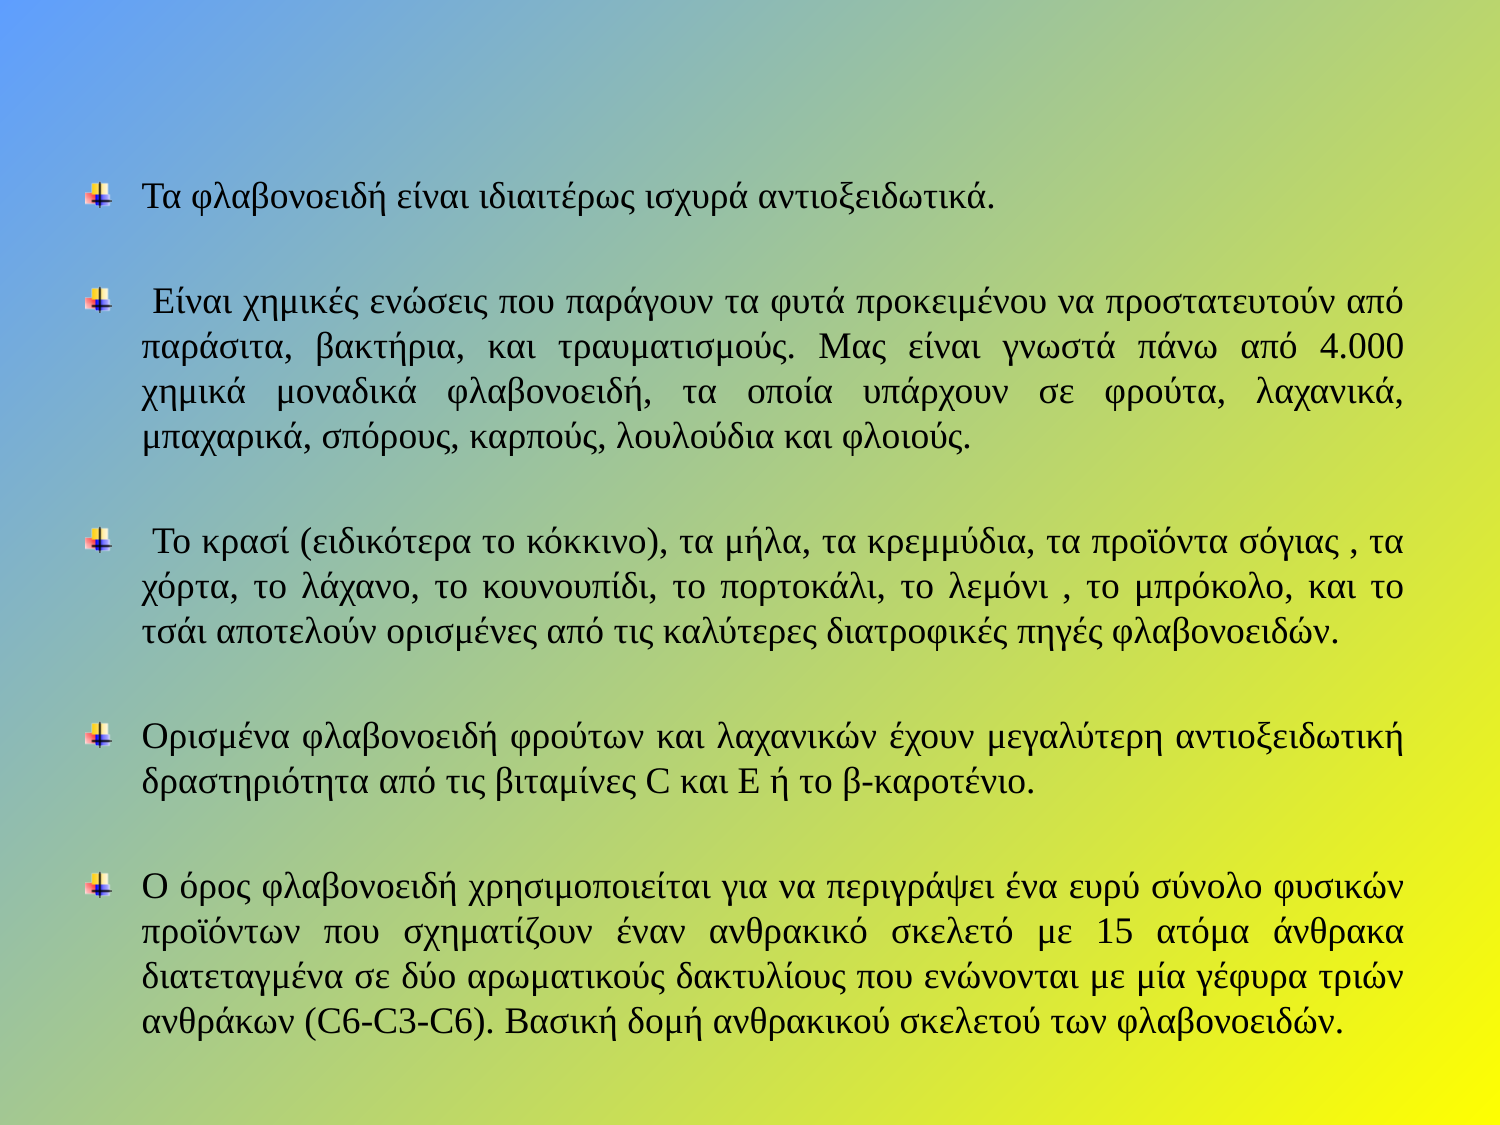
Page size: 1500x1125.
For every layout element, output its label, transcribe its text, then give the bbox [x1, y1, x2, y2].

picture [85, 720, 112, 748]
picture [85, 870, 112, 898]
picture [85, 180, 112, 208]
list Τα φλαβονοειδή είναι ιδιαιτέρως ισχυρά αντιοξειδωτικά. Είναι χημικές ενώσεις που παράγουν τα φυτά προκειμένου να προστατευτούν από παράσιτα, βακτήρια, και τραυματισμούς. Μας είναι γνωστά πάνω από 4.000 χημικά μοναδικά φλαβονοειδή, τα οποία υπάρχουν σε φρούτα, λαχανικά, μπαχαρικά, σπόρους, καρπούς, λουλούδια και φλοιούς. Το κρασί (ειδικότερα το κόκκινο), τα μήλα, τα κρεμμύδια, τα προϊόντα σόγιας , τα χόρτα, το λάχανο, το κουνουπίδι, το πορτοκάλι, το λεμόνι , το μπρόκολο, και το τσάι αποτελούν ορισμένες από τις καλύτερες διατροφικές πηγές φλαβονοειδών. Ορισμένα φλαβονοειδή φρούτων και λαχανικών έχουν μεγαλύτερη αντιοξειδωτική δραστηριότητα από τις βιταμίνες C και Ε ή το β-καροτένιο. Ο όρος φλαβονοειδή χρησιμοποιείται για να περιγράψει ένα ευρύ σύνολο φυσικών προϊόντων που σχηματίζουν έναν ανθρακικό σκελετό με 15 ατόμα άνθρακα διατεταγμένα σε δύο αρωματικούς δακτυλίους που ενώνονται με μία γέφυρα τριών ανθράκων (C6-C3-C6). Βασική δομή ανθρακικού σκελετού των φλαβονοειδών. [70, 164, 1421, 1055]
picture [85, 525, 112, 553]
picture [85, 285, 112, 313]
